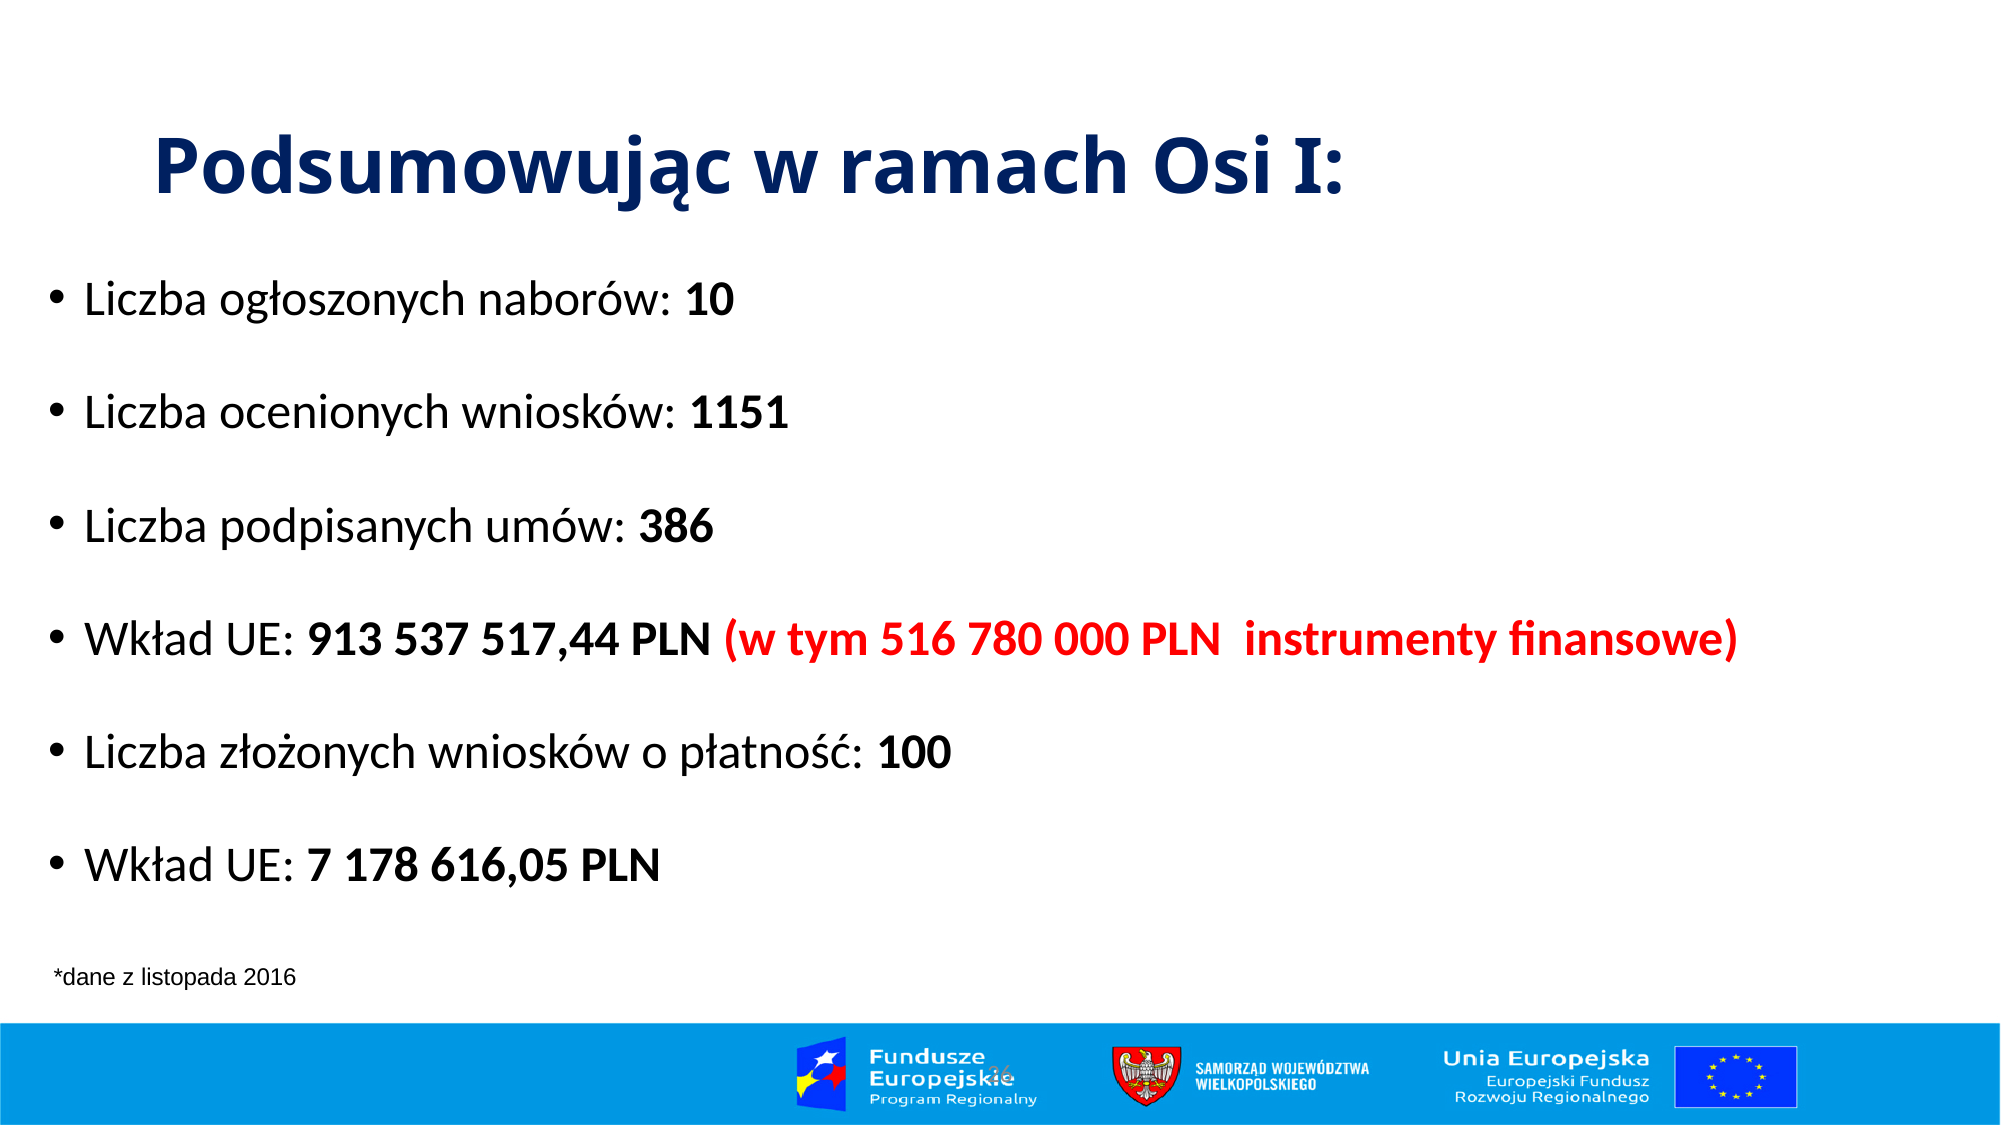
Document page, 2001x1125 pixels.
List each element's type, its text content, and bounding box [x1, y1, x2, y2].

picture [1616, 1076, 1625, 1085]
picture [1553, 1055, 1565, 1065]
picture [1589, 1092, 1604, 1102]
picture [1488, 1076, 1495, 1085]
picture [1586, 1055, 1597, 1065]
picture [1638, 1055, 1648, 1066]
picture [1599, 1055, 1607, 1069]
picture [1570, 1055, 1582, 1069]
title Podsumowując w ramach Osi I: [137, 59, 1863, 262]
footer 26 [662, 1042, 1338, 1103]
picture [1510, 1052, 1522, 1065]
picture [0, 0, 2001, 1125]
picture [1526, 1078, 1530, 1088]
picture [1362, 1062, 1368, 1074]
picture [1464, 1055, 1476, 1065]
picture [1545, 1095, 1551, 1102]
picture [1455, 1052, 1459, 1063]
picture [830, 1037, 845, 1042]
picture [1444, 1052, 1448, 1064]
picture [1623, 1050, 1634, 1065]
picture [1610, 1055, 1620, 1066]
picture [1351, 1064, 1359, 1073]
picture [1675, 1047, 1797, 1108]
picture [1562, 1076, 1567, 1085]
picture [1525, 1055, 1537, 1066]
picture [1541, 1055, 1551, 1064]
picture [797, 1103, 845, 1111]
picture [1631, 1095, 1638, 1103]
picture [1488, 1055, 1498, 1065]
list Liczba ogłoszonych naborów: 10 Liczba ocenionych wniosków: 1151 Liczba podpisanych umów: 386 Wkład UE: 913 537 517,44 PLN (w tym 516 780 000 PLN instrumenty finansowe) Liczba złożonych wniosków o płatność: 100 Wkład UE: 7 178 616,05 PLN *dane z listopada 2016 [28, 262, 1968, 1005]
